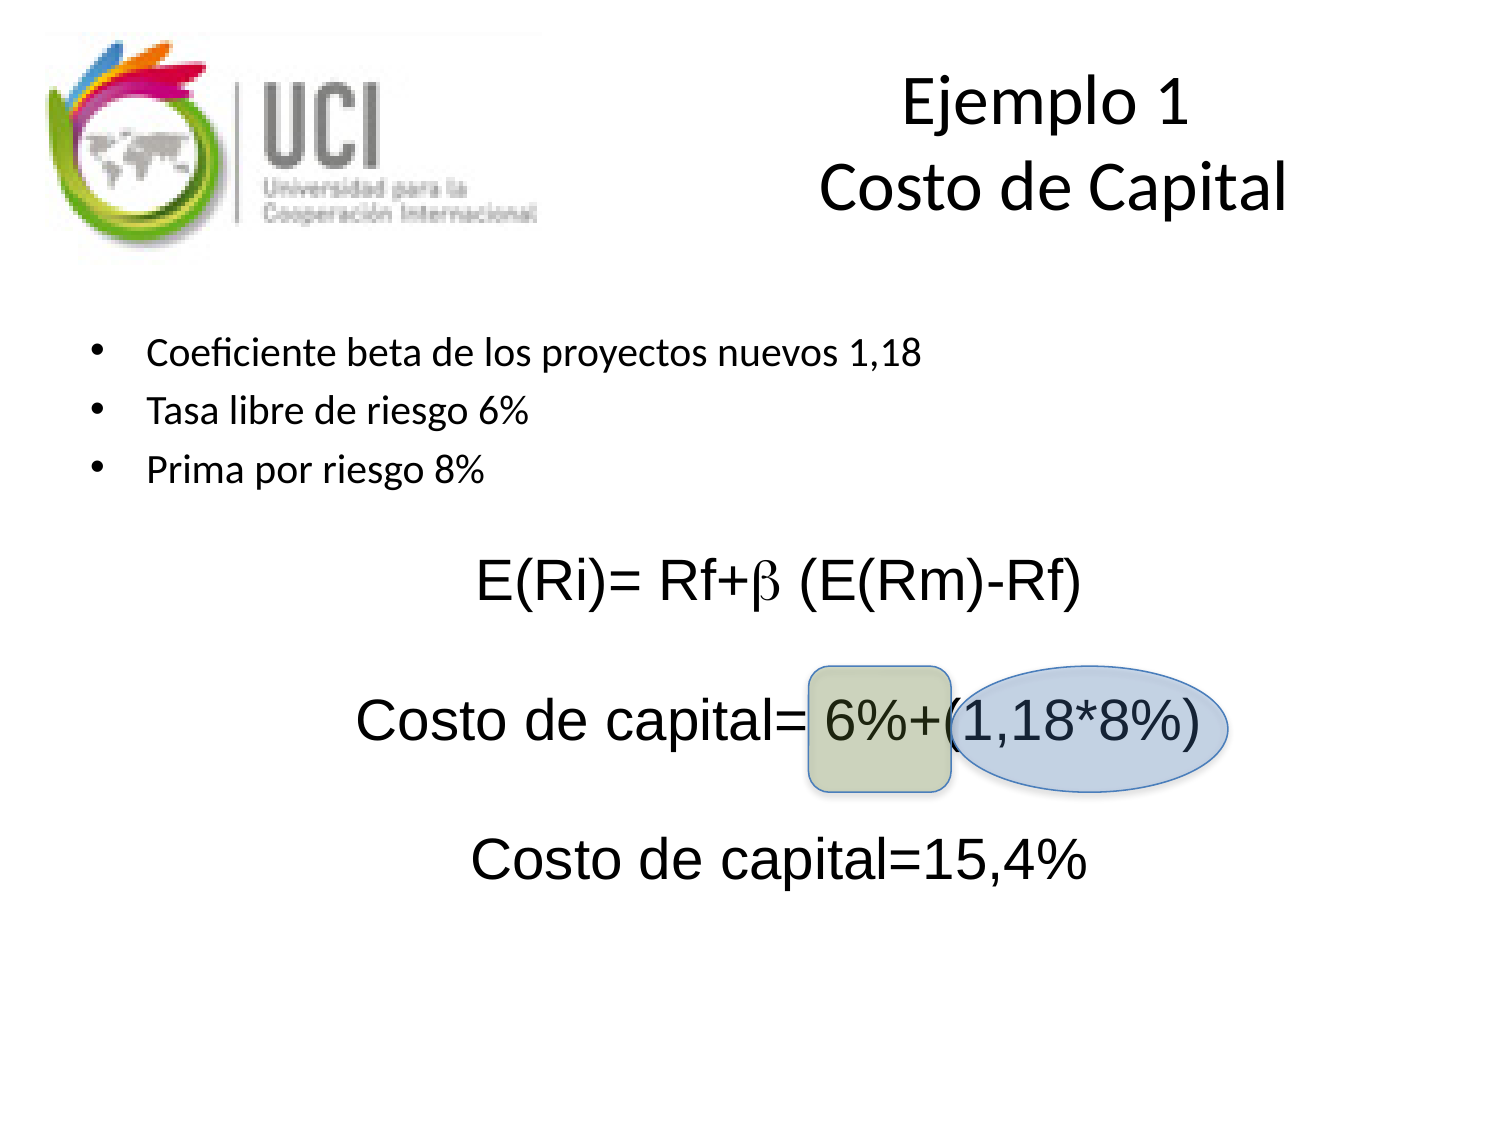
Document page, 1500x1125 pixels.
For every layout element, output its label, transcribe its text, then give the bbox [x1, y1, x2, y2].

list Coeficiente beta de los proyectos nuevos 1,18 Tasa libre de riesgo 6% Prima por riesgo 8% [75, 317, 1425, 517]
text_box [807, 665, 952, 793]
text_box E(Ri)= Rf+ (E(Rm)-Rf) Costo de capital= 6%+(1,18*8%) Costo de capital=15,4% [227, 534, 1332, 900]
text_box [957, 665, 1229, 793]
title Ejemplo 1 Costo de Capital [683, 45, 1425, 233]
picture [45, 0, 542, 290]
